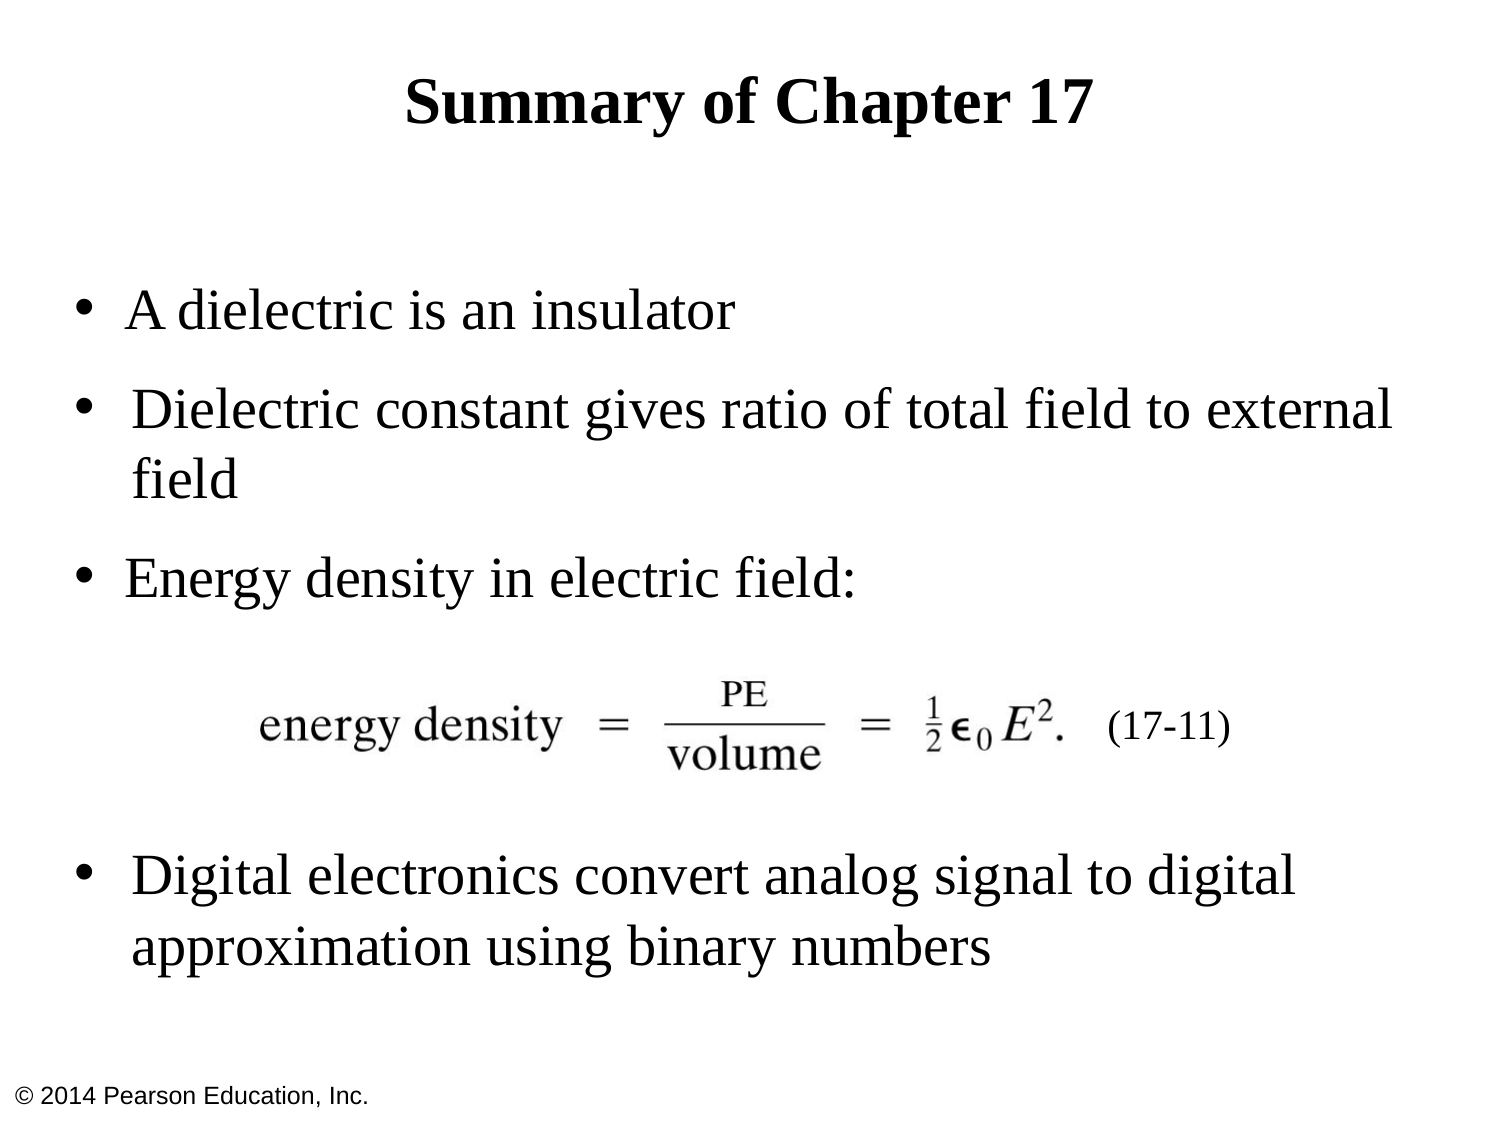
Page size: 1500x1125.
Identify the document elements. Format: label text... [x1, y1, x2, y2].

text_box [253, 675, 1248, 777]
title Summary of Chapter 17 [75, 2, 1425, 191]
list A dielectric is an insulator Dielectric constant gives ratio of total field to external field Energy density in electric field: Digital electronics convert analog signal to digital approximation using binary numbers [74, 263, 1428, 1084]
slide_number © 2014 Pearson Education, Inc. [0, 1065, 401, 1125]
